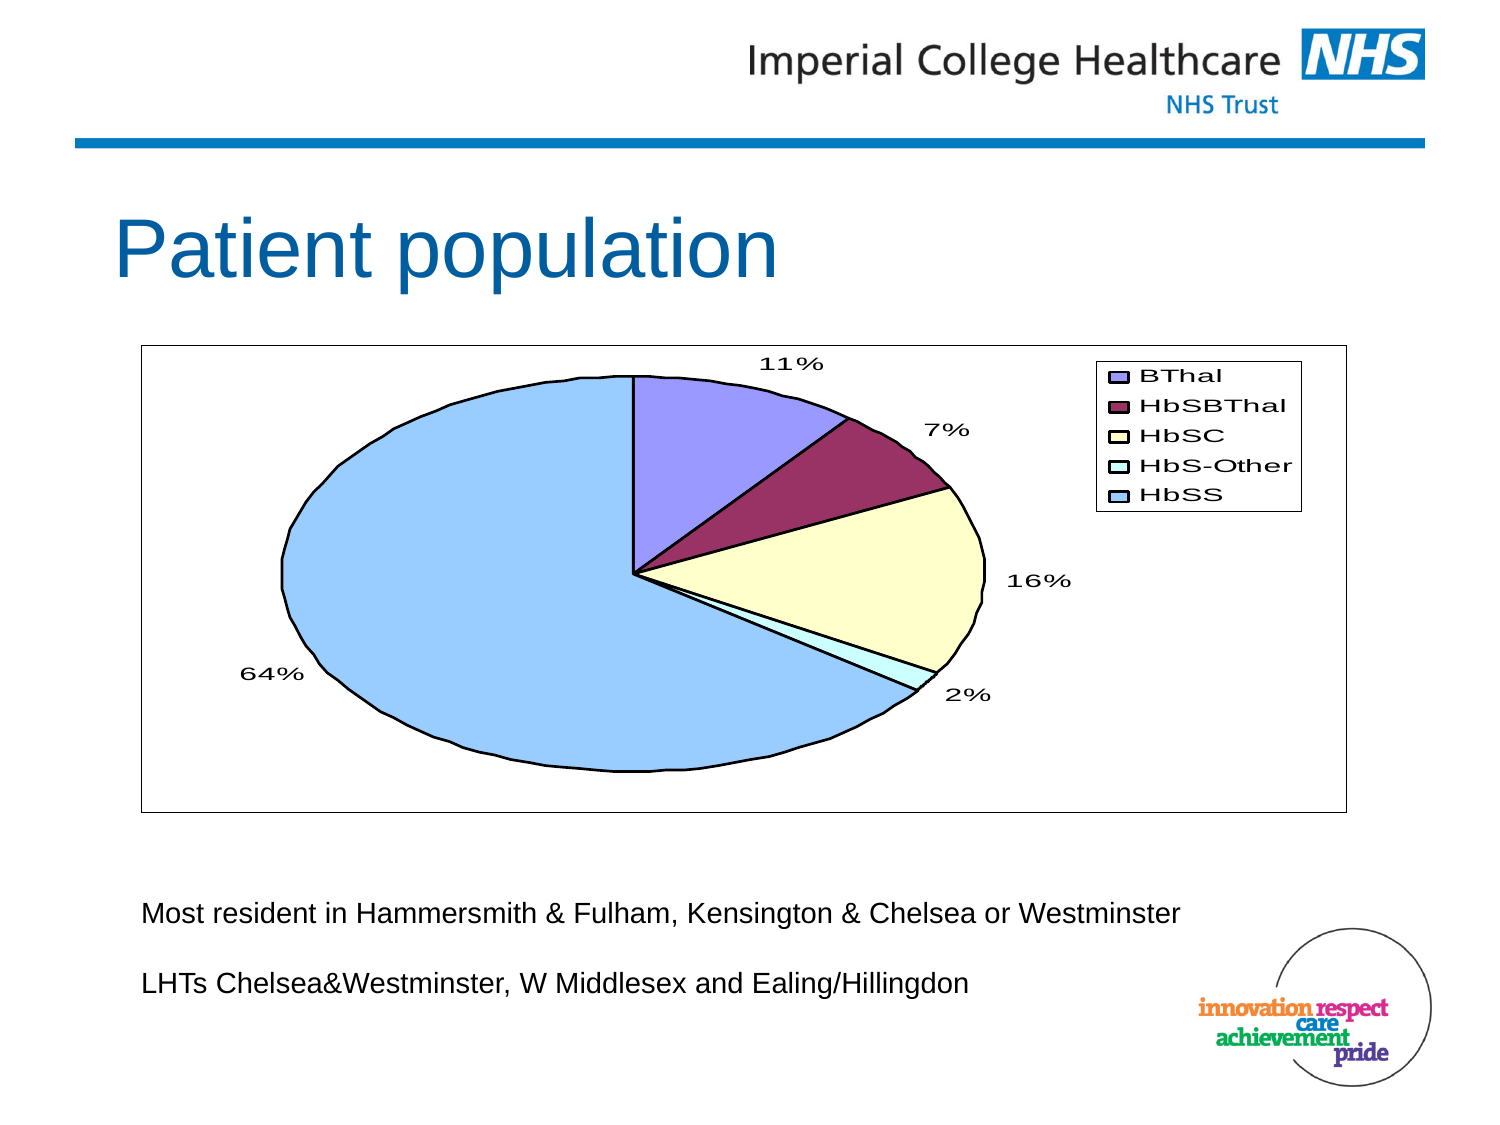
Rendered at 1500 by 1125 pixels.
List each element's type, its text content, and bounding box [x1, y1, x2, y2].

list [127, 337, 1363, 820]
title Patient population [75, 149, 1425, 338]
picture [75, 0, 1425, 149]
text_box [1138, 902, 1170, 977]
picture [1192, 924, 1438, 1100]
text_box Most resident in Hammersmith & Fulham, Kensington & Chelsea or Westminster LHTs Chelsea&Westminster, W Middlesex and Ealing/Hillingdon [126, 887, 1197, 1008]
